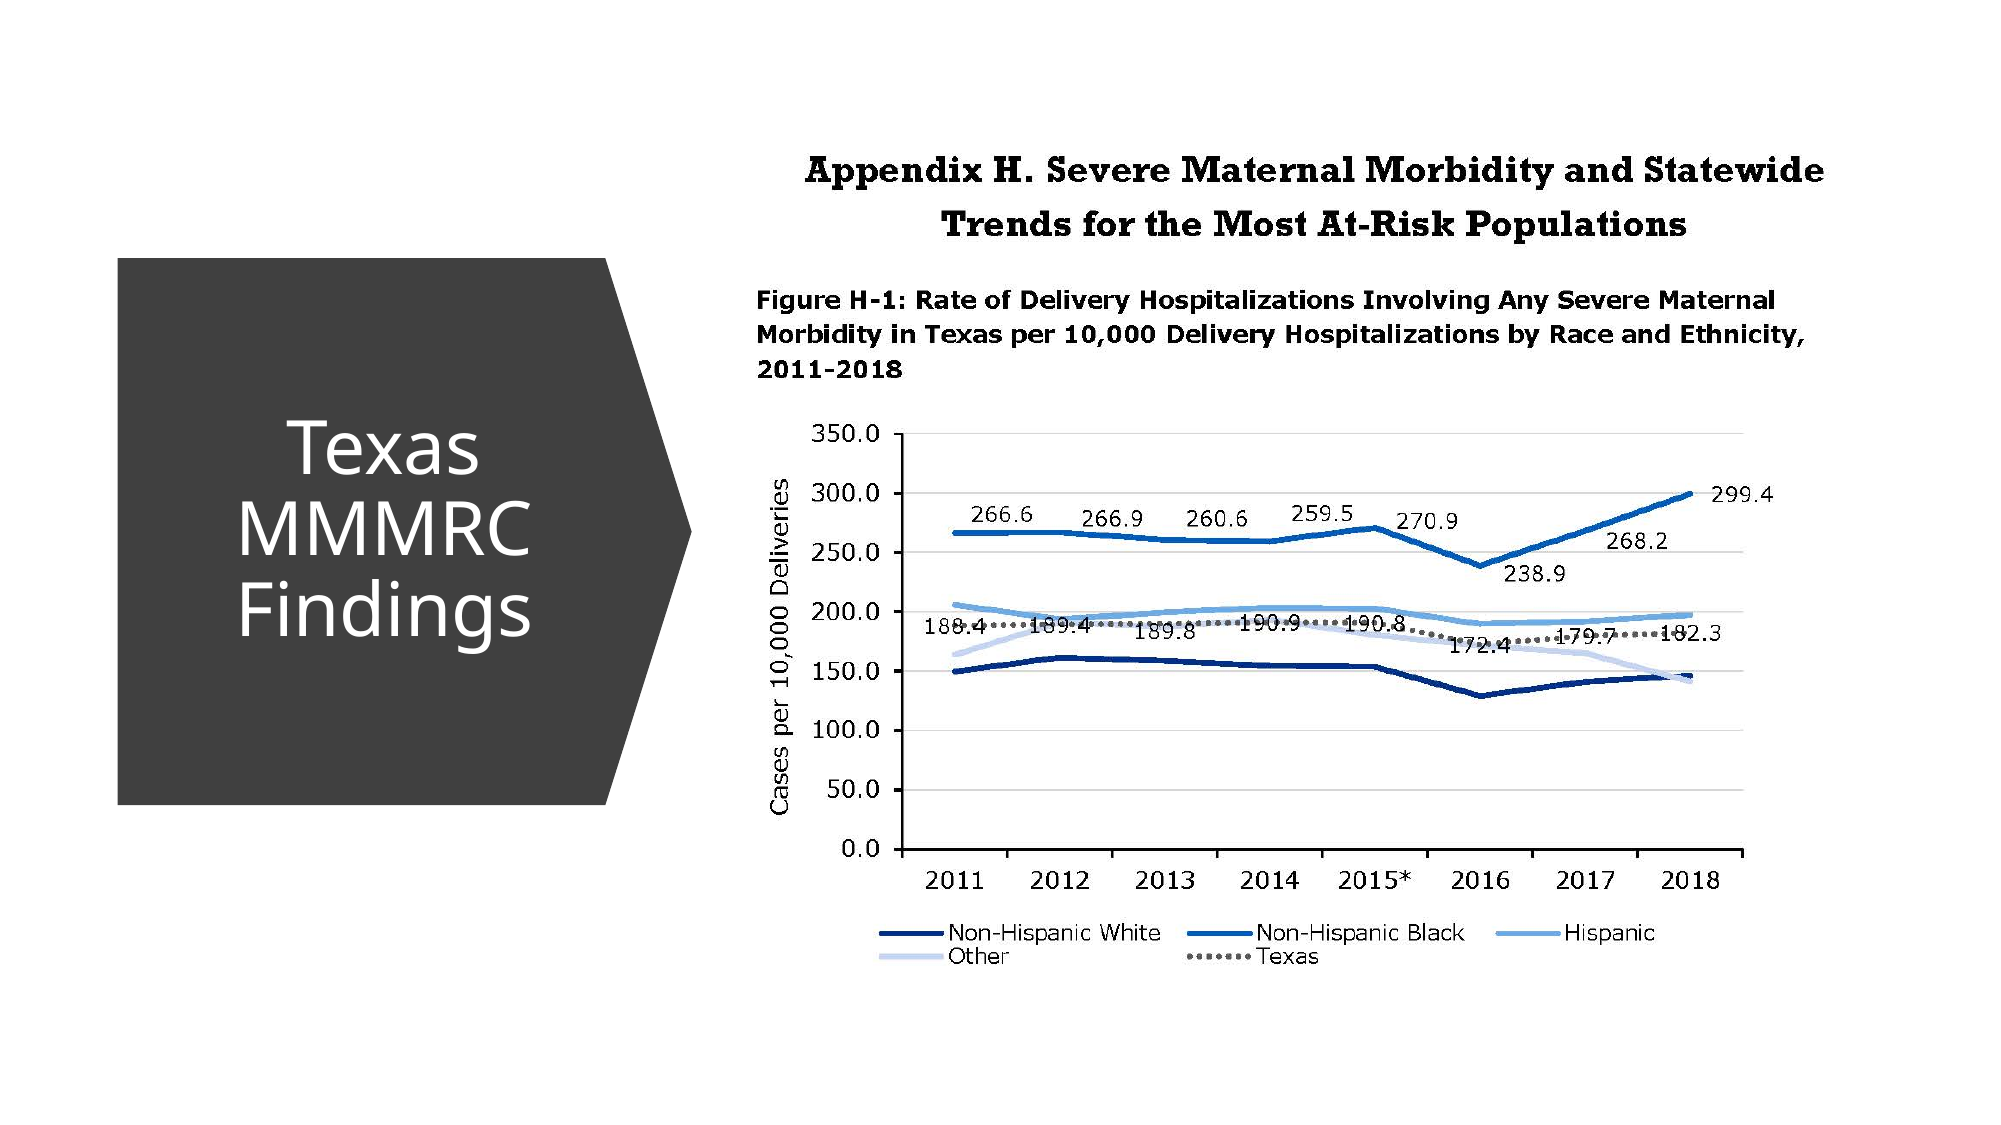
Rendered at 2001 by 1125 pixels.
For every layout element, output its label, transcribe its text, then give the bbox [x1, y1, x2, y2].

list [695, 120, 1953, 1027]
title Texas MMMRC Findings [168, 322, 601, 741]
text_box [116, 257, 693, 807]
